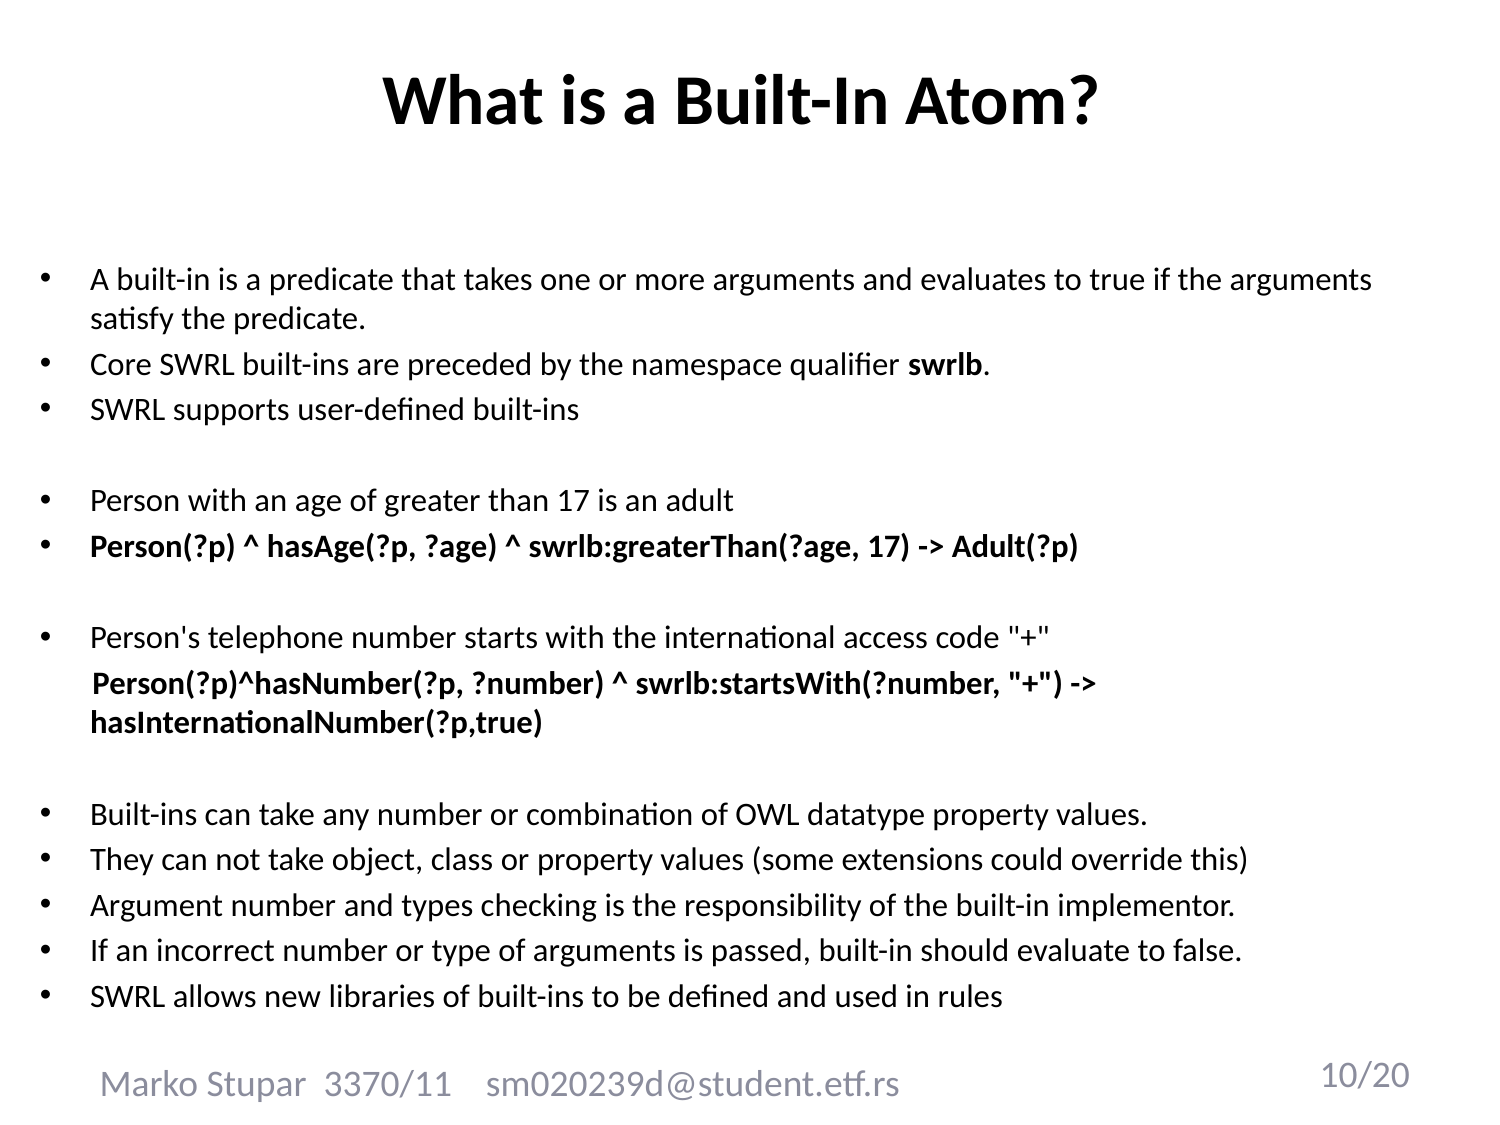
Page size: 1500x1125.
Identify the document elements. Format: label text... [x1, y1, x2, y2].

list A built-in is a predicate that takes one or more arguments and evaluates to true if the arguments satisfy the predicate. Core SWRL built-ins are preceded by the namespace qualifier swrlb. SWRL supports user-defined built-ins Person with an age of greater than 17 is an adult Person(?p) ^ hasAge(?p, ?age) ^ swrlb:greaterThan(?age, 17) -> Adult(?p) Person's telephone number starts with the international access code "+" Person(?p)^hasNumber(?p, ?number) ^ swrlb:startsWith(?number, "+") -> hasInternationalNumber(?p,true) Built-ins can take any number or combination of OWL datatype property values. They can not take object, class or property values (some extensions could override this) Argument number and types checking is the responsibility of the built-in implementor. If an incorrect number or type of arguments is passed, built-in should evaluate to false. SWRL allows new libraries of built-ins to be defined and used in rules [24, 249, 1475, 1038]
title What is a Built-In Atom? [75, 45, 1425, 233]
slide_number 10/20 [1074, 1042, 1425, 1103]
footer Marko Stupar 3370/11 sm020239d@student.etf.rs [50, 1037, 950, 1125]
